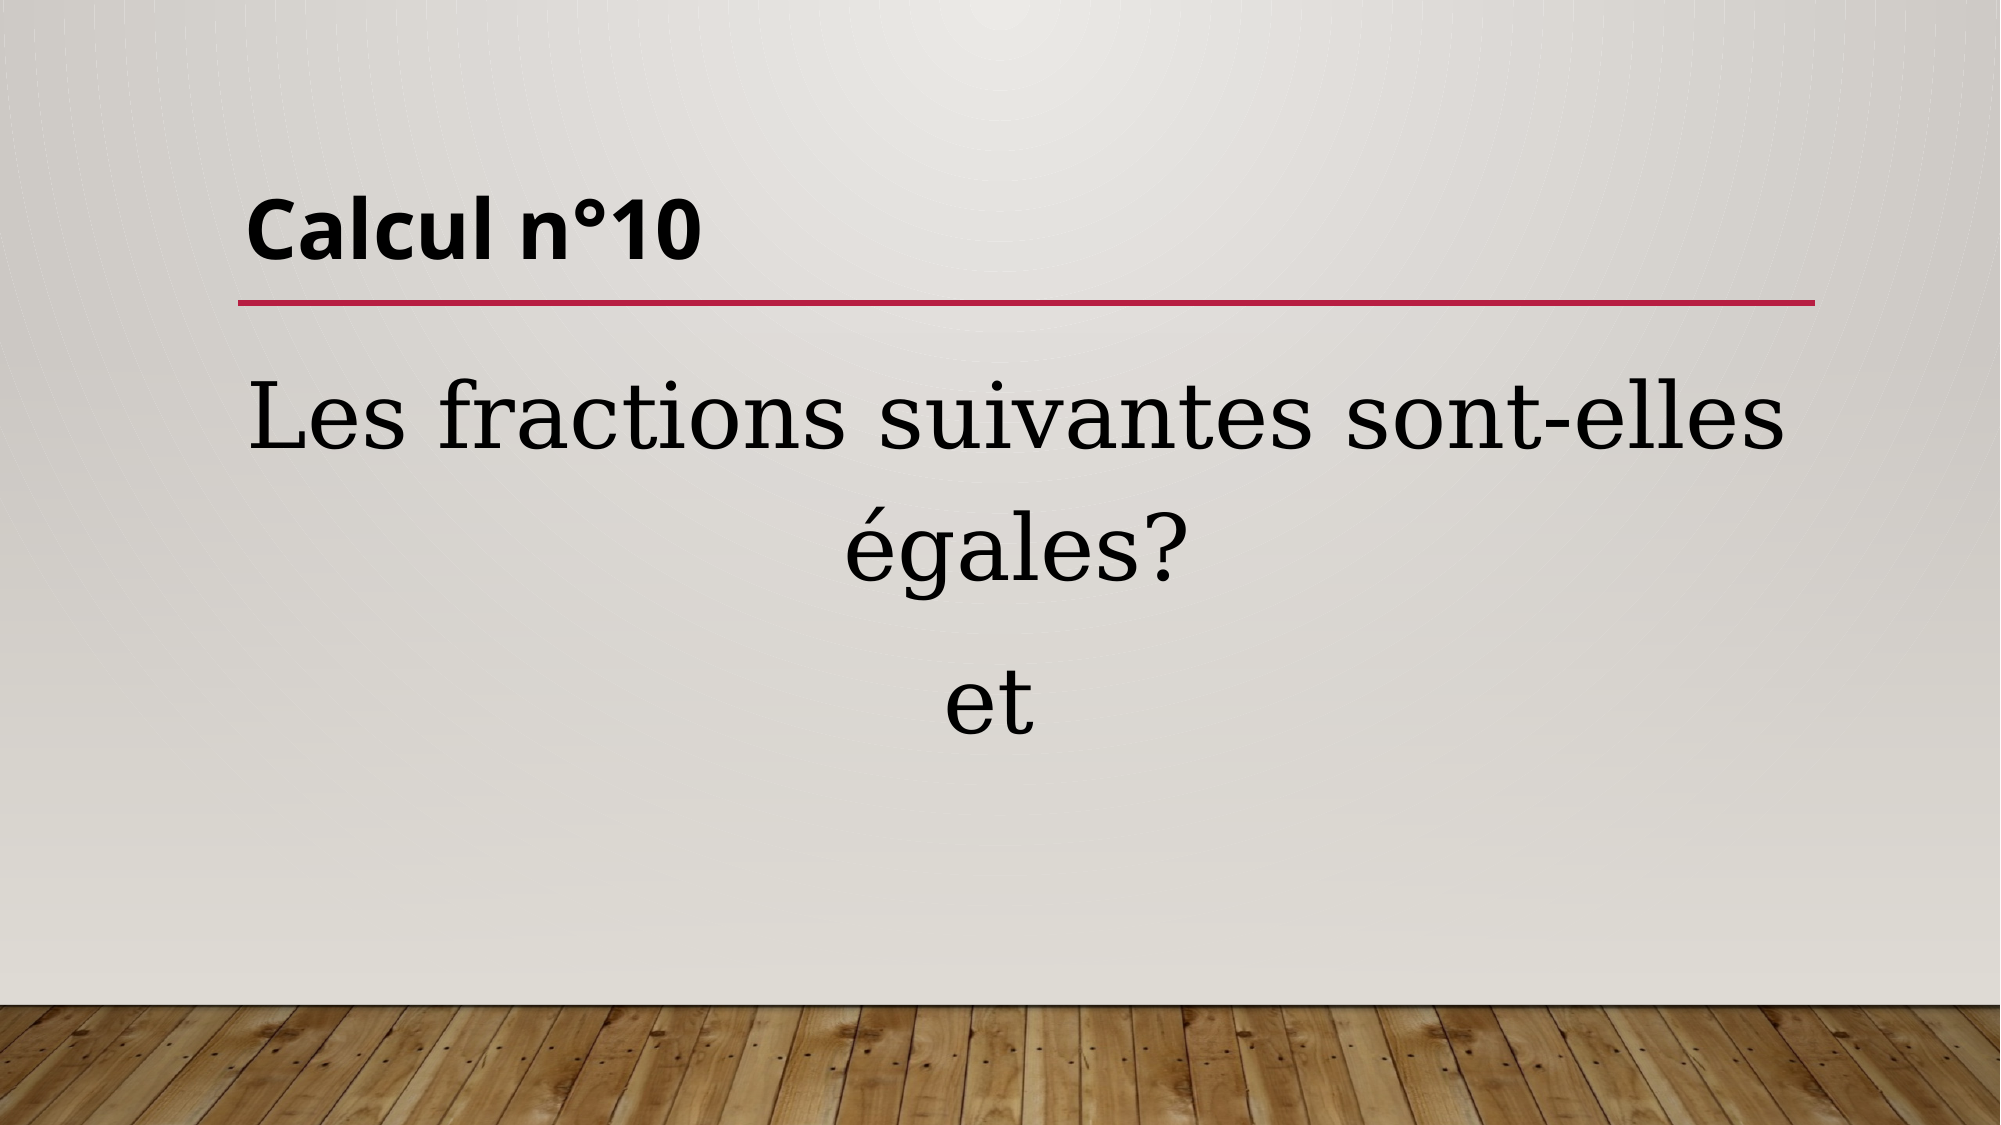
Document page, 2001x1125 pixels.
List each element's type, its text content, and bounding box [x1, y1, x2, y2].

text_box Calcul n°10 [229, 169, 719, 284]
picture [0, 1005, 2000, 1125]
